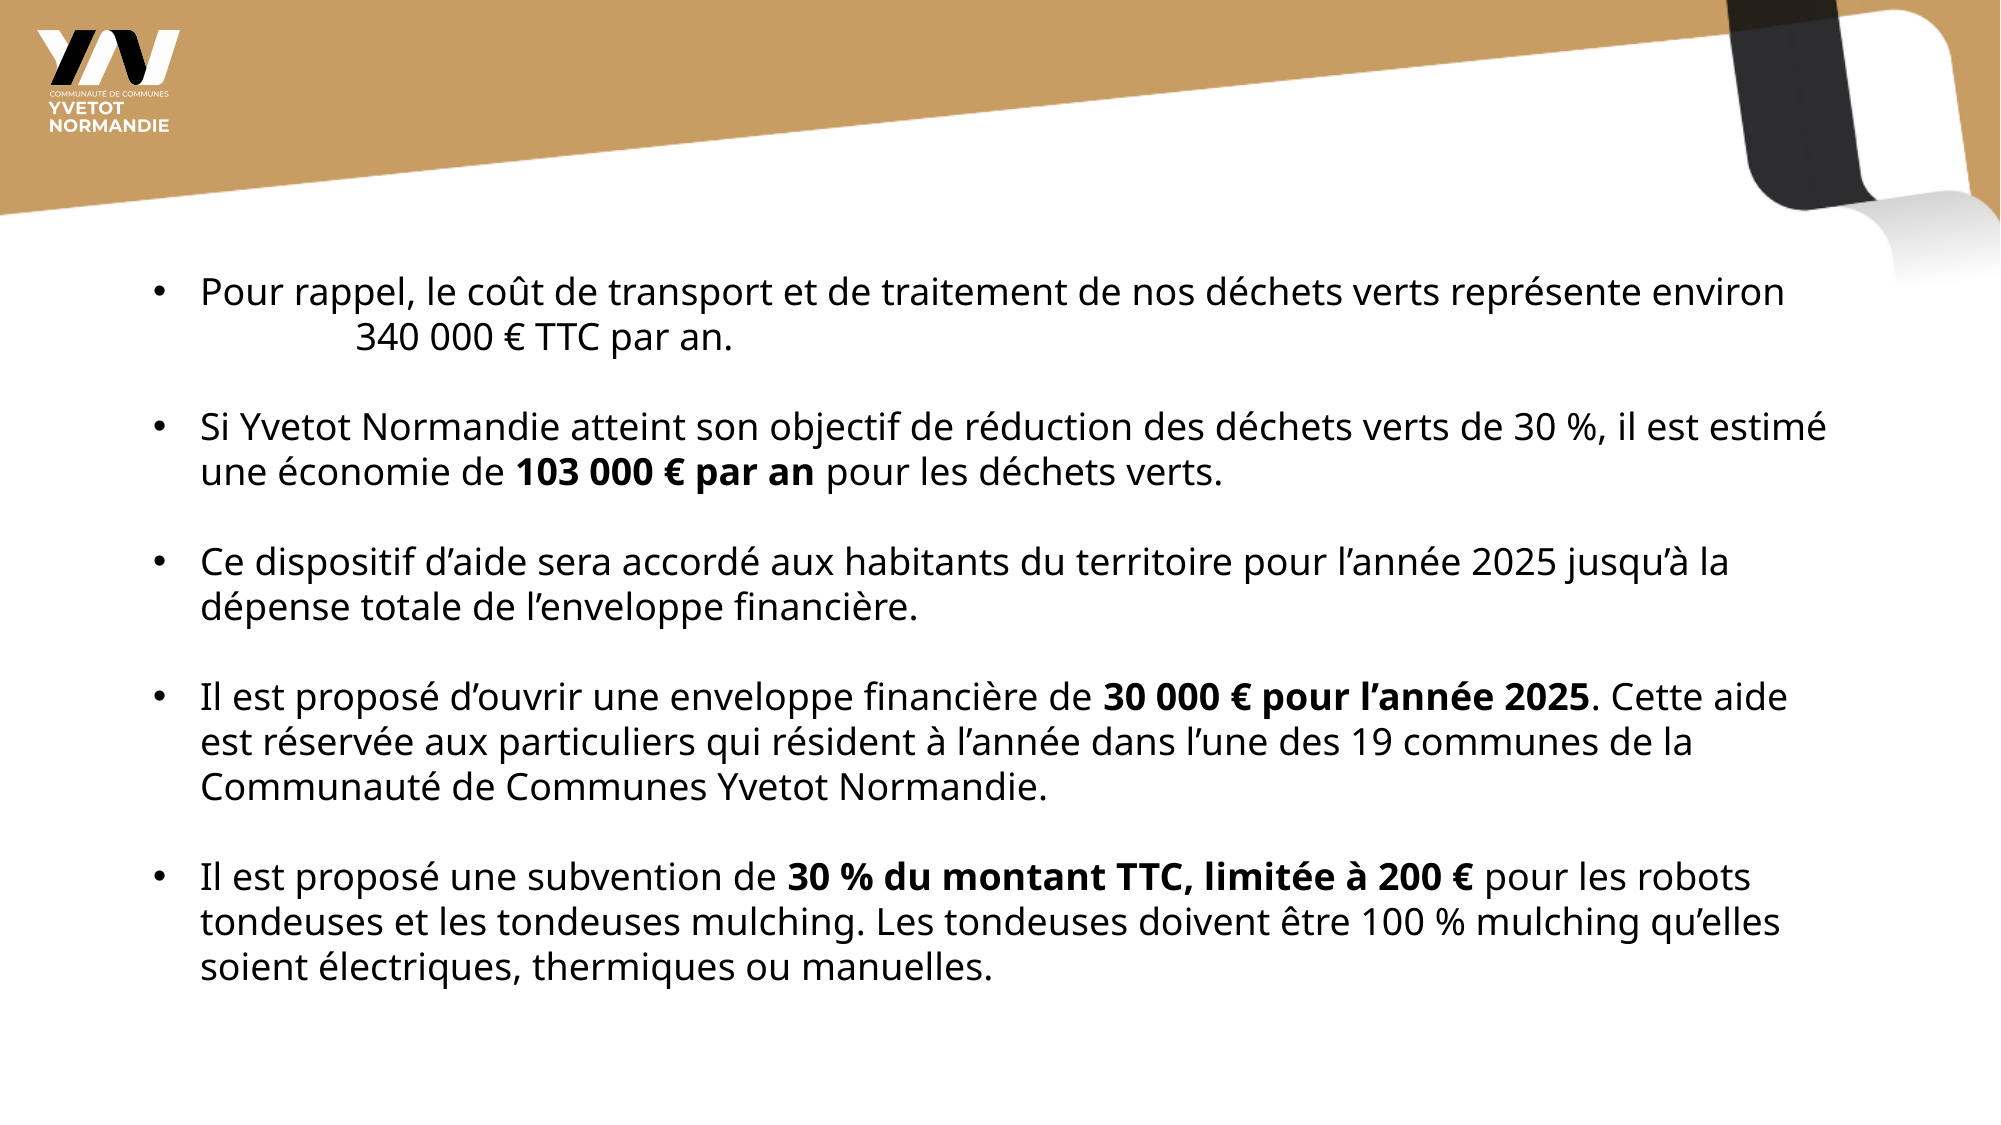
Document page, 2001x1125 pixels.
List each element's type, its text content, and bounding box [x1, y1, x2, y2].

text_box Pour rappel, le coût de transport et de traitement de nos déchets verts représente environ 340 000 € TTC par an. Si Yvetot Normandie atteint son objectif de réduction des déchets verts de 30 %, il est estimé une économie de 103 000 € par an pour les déchets verts. Ce dispositif d’aide sera accordé aux habitants du territoire pour l’année 2025 jusqu’à la dépense totale de l’enveloppe financière. Il est proposé d’ouvrir une enveloppe financière de 30 000 € pour l’année 2025. Cette aide est réservée aux particuliers qui résident à l’année dans l’une des 19 communes de la Communauté de Communes Yvetot Normandie. Il est proposé une subvention de 30 % du montant TTC, limitée à 200 € pour les robots tondeuses et les tondeuses mulching. Les tondeuses doivent être 100 % mulching qu’elles soient électriques, thermiques ou manuelles. [138, 317, 1862, 1041]
picture [0, 0, 2001, 317]
